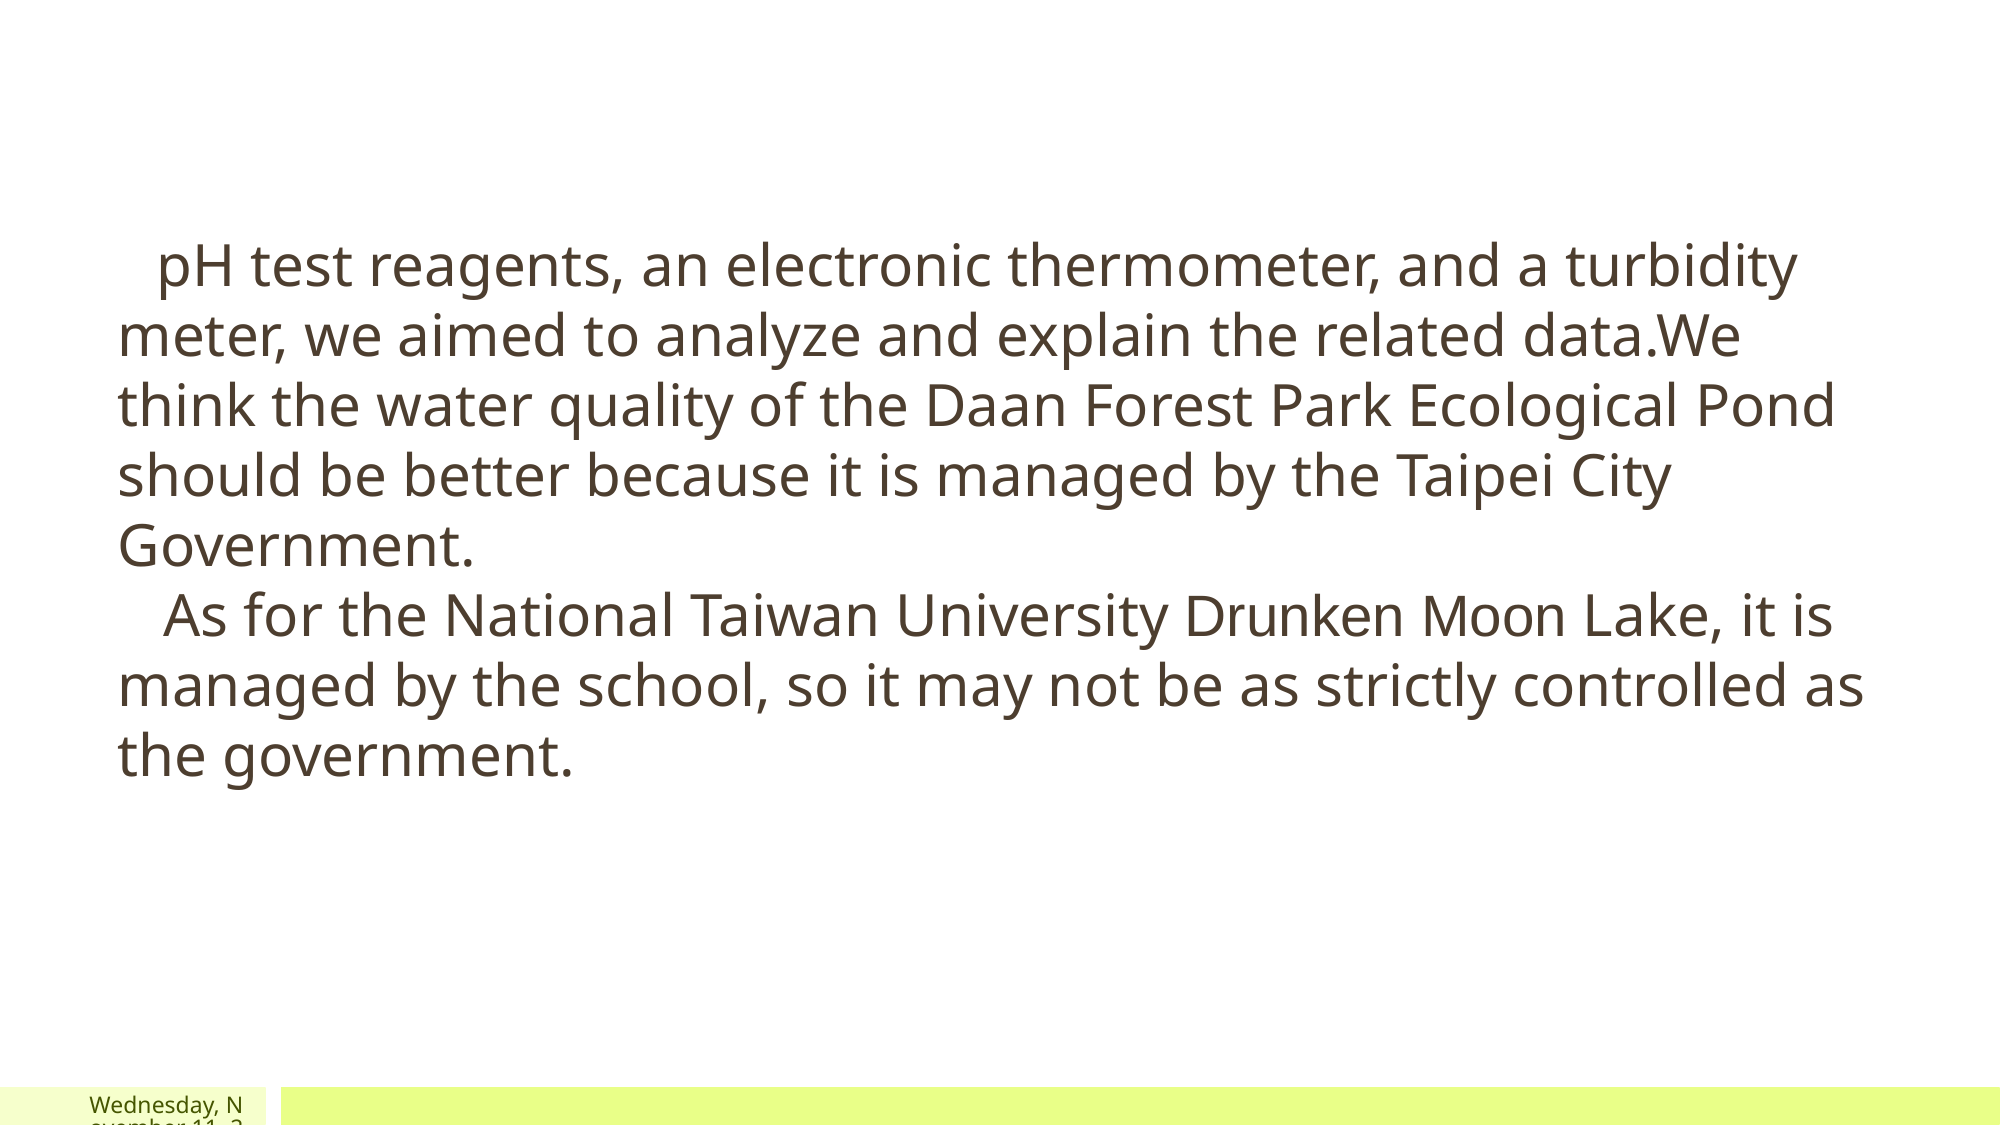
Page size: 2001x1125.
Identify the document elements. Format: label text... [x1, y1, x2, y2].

text_box pH test reagents, an electronic thermometer, and a turbidity meter, we aimed to analyze and explain the related data.We think the water quality of the Daan Forest Park Ecological Pond should be better because it is managed by the Taipei City Government. As for the National Taiwan University Drunken Moon Lake, it is managed by the school, so it may not be as strictly controlled as the government.​ [102, 220, 1898, 796]
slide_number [74, 1087, 269, 1125]
